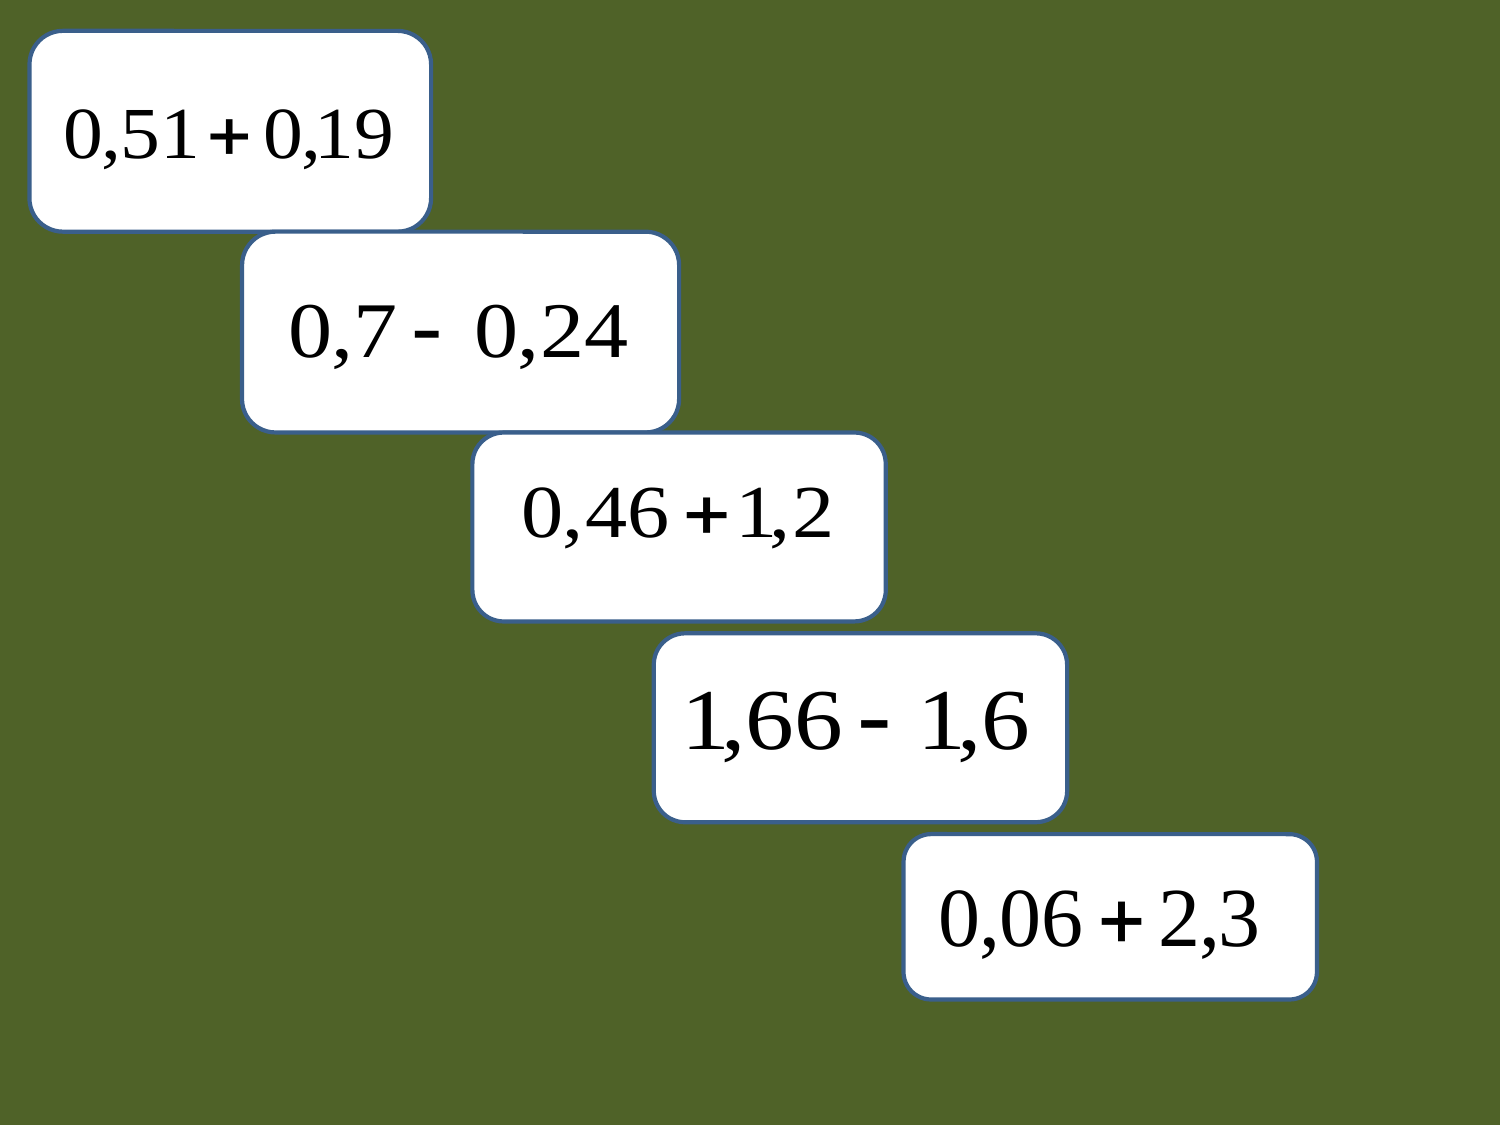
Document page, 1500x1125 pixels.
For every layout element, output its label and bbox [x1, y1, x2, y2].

text_box [903, 833, 1318, 1000]
text_box [653, 633, 1068, 823]
text_box [241, 231, 680, 433]
text_box [472, 432, 887, 622]
text_box [29, 30, 432, 232]
